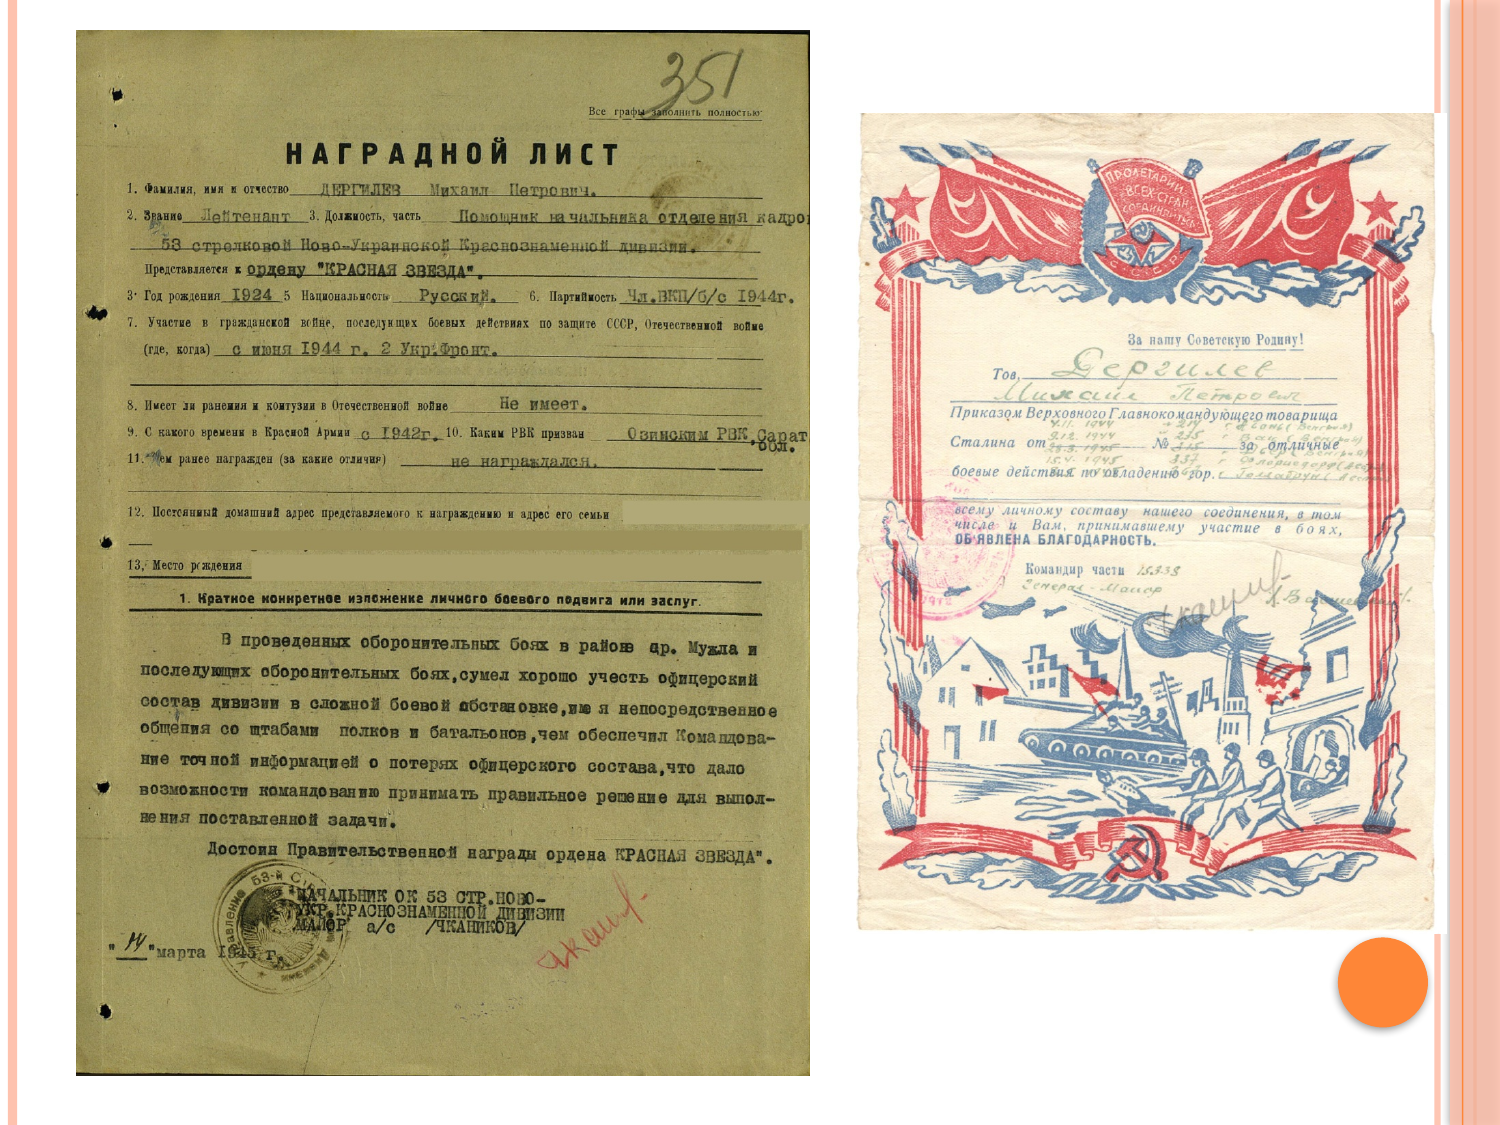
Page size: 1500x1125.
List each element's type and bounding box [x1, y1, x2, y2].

picture [855, 113, 1448, 934]
list [76, 30, 810, 1077]
